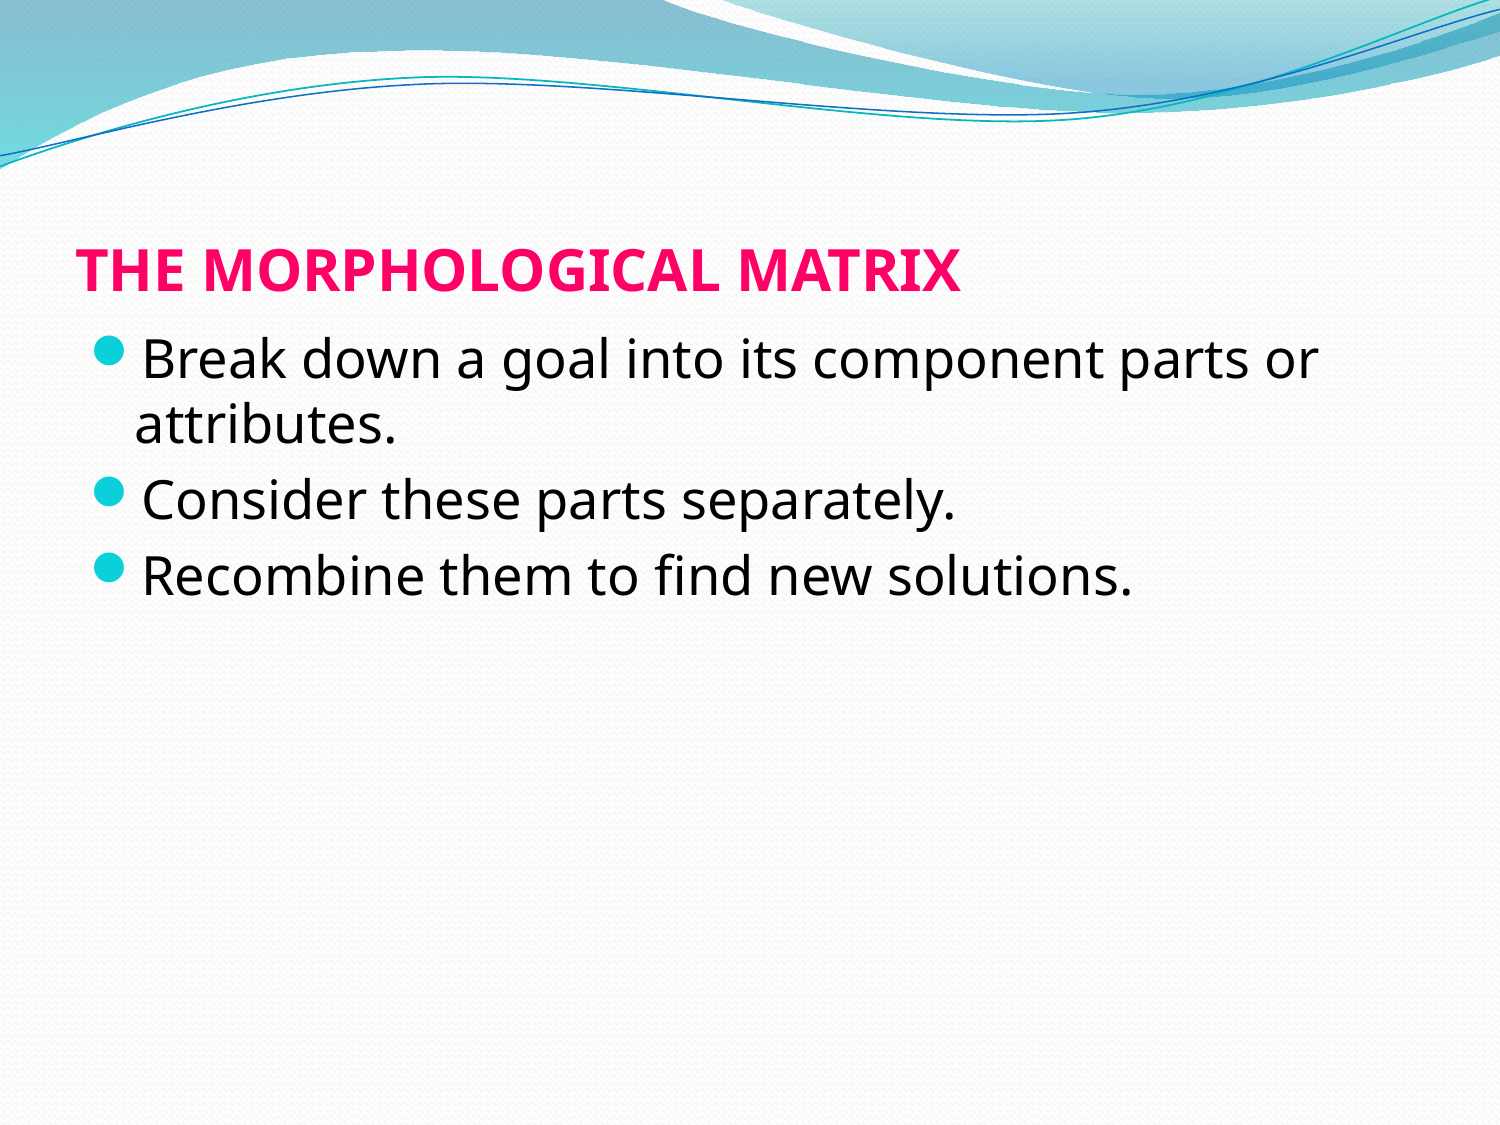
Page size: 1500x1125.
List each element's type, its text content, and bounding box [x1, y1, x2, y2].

title THE MORPHOLOGICAL MATRIX [75, 115, 1425, 303]
list Break down a goal into its component parts or attributes. Consider these parts separately. Recombine them to find new solutions. [75, 317, 1425, 1038]
